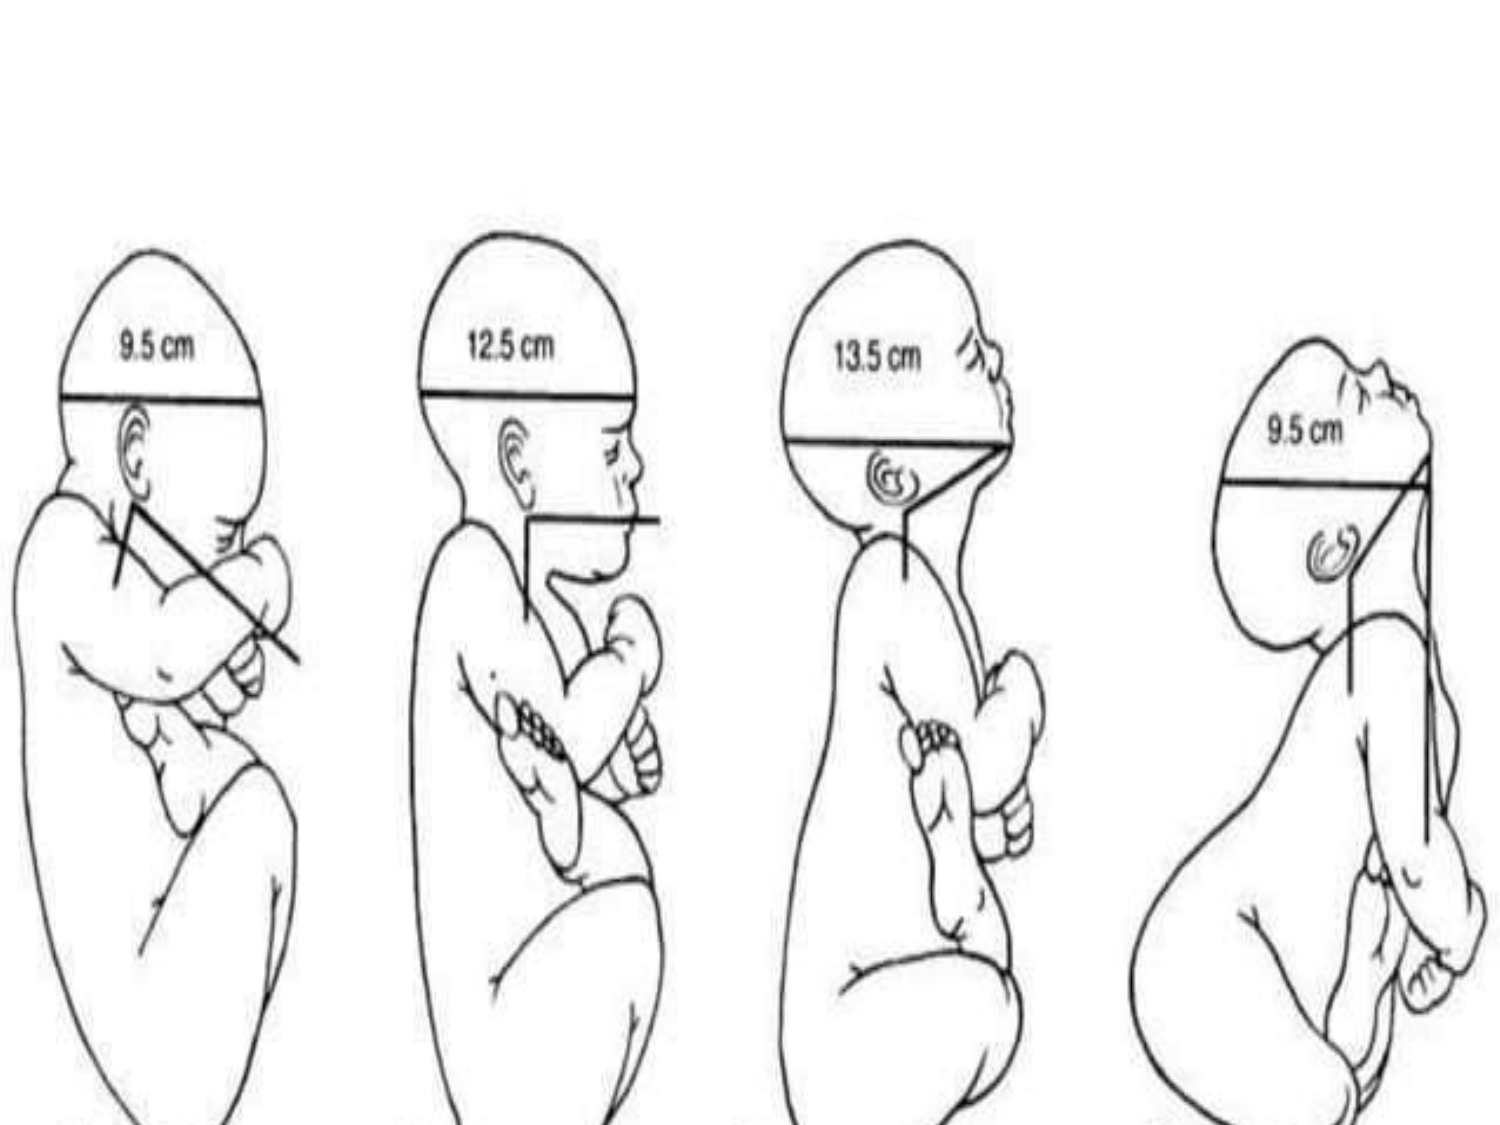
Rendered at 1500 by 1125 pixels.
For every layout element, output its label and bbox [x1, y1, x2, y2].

picture [0, 139, 1500, 1125]
